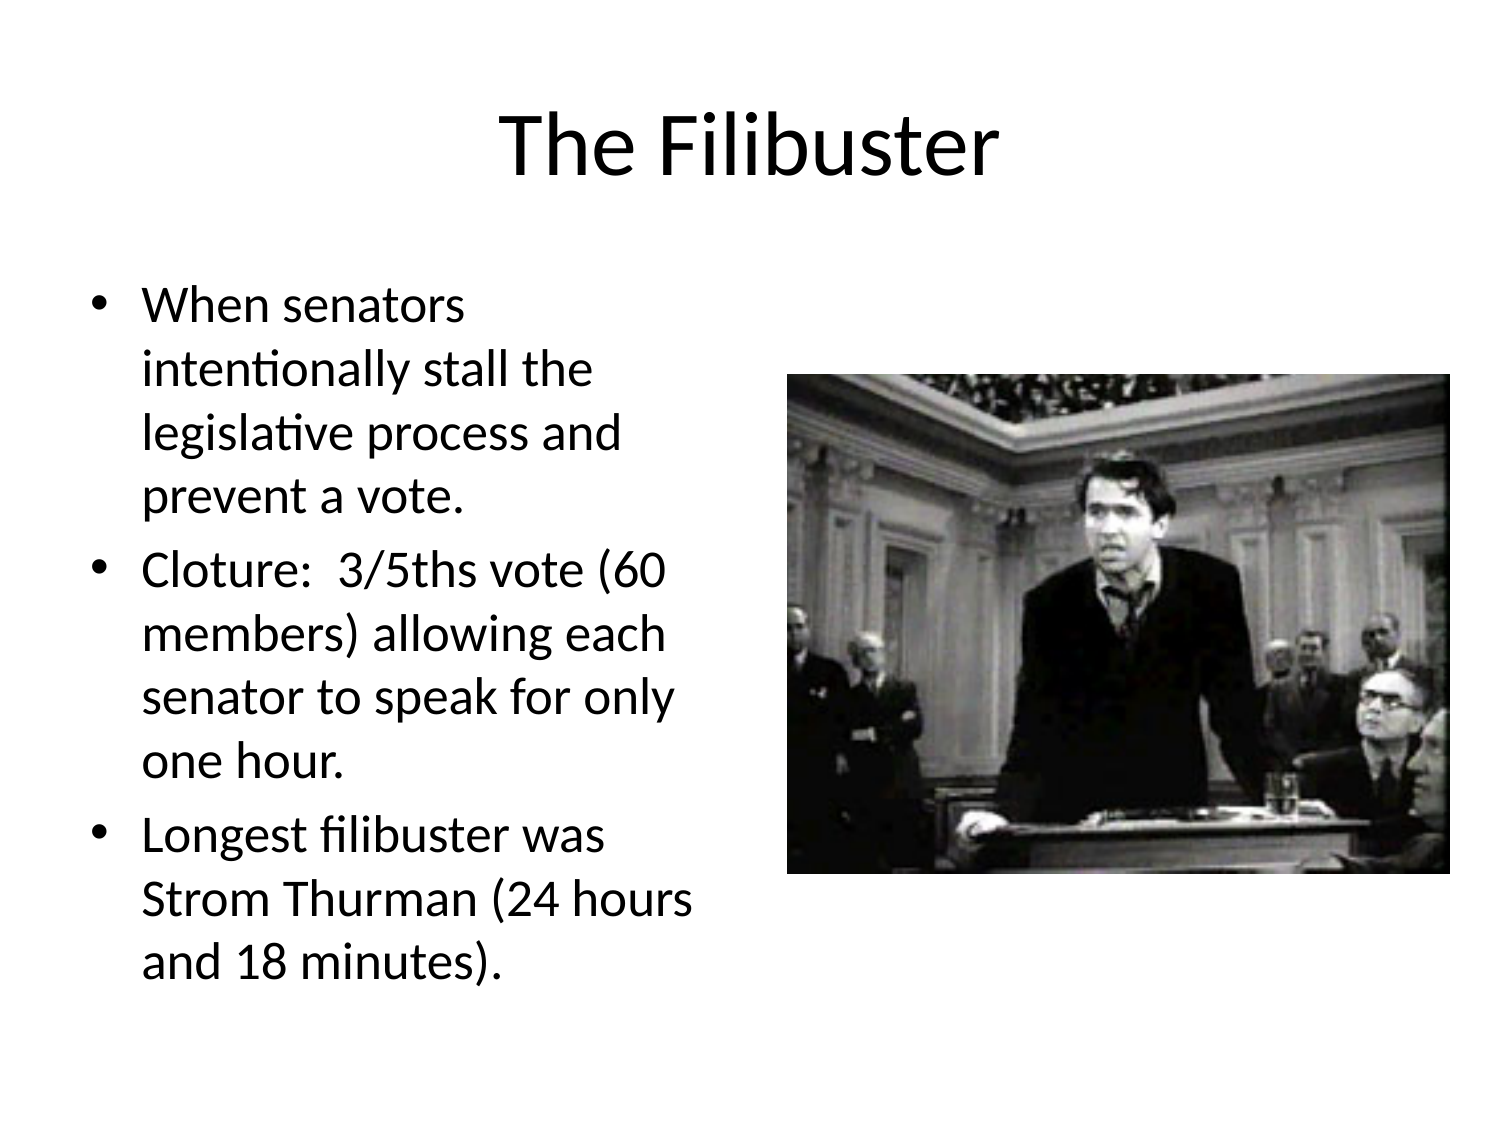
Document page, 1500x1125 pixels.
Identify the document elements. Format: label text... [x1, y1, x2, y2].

list When senators intentionally stall the legislative process and prevent a vote. Cloture: 3/5ths vote (60 members) allowing each senator to speak for only one hour. Longest filibuster was Strom Thurman (24 hours and 18 minutes). [75, 262, 738, 1005]
title The Filibuster [75, 45, 1425, 233]
picture [787, 374, 1451, 874]
